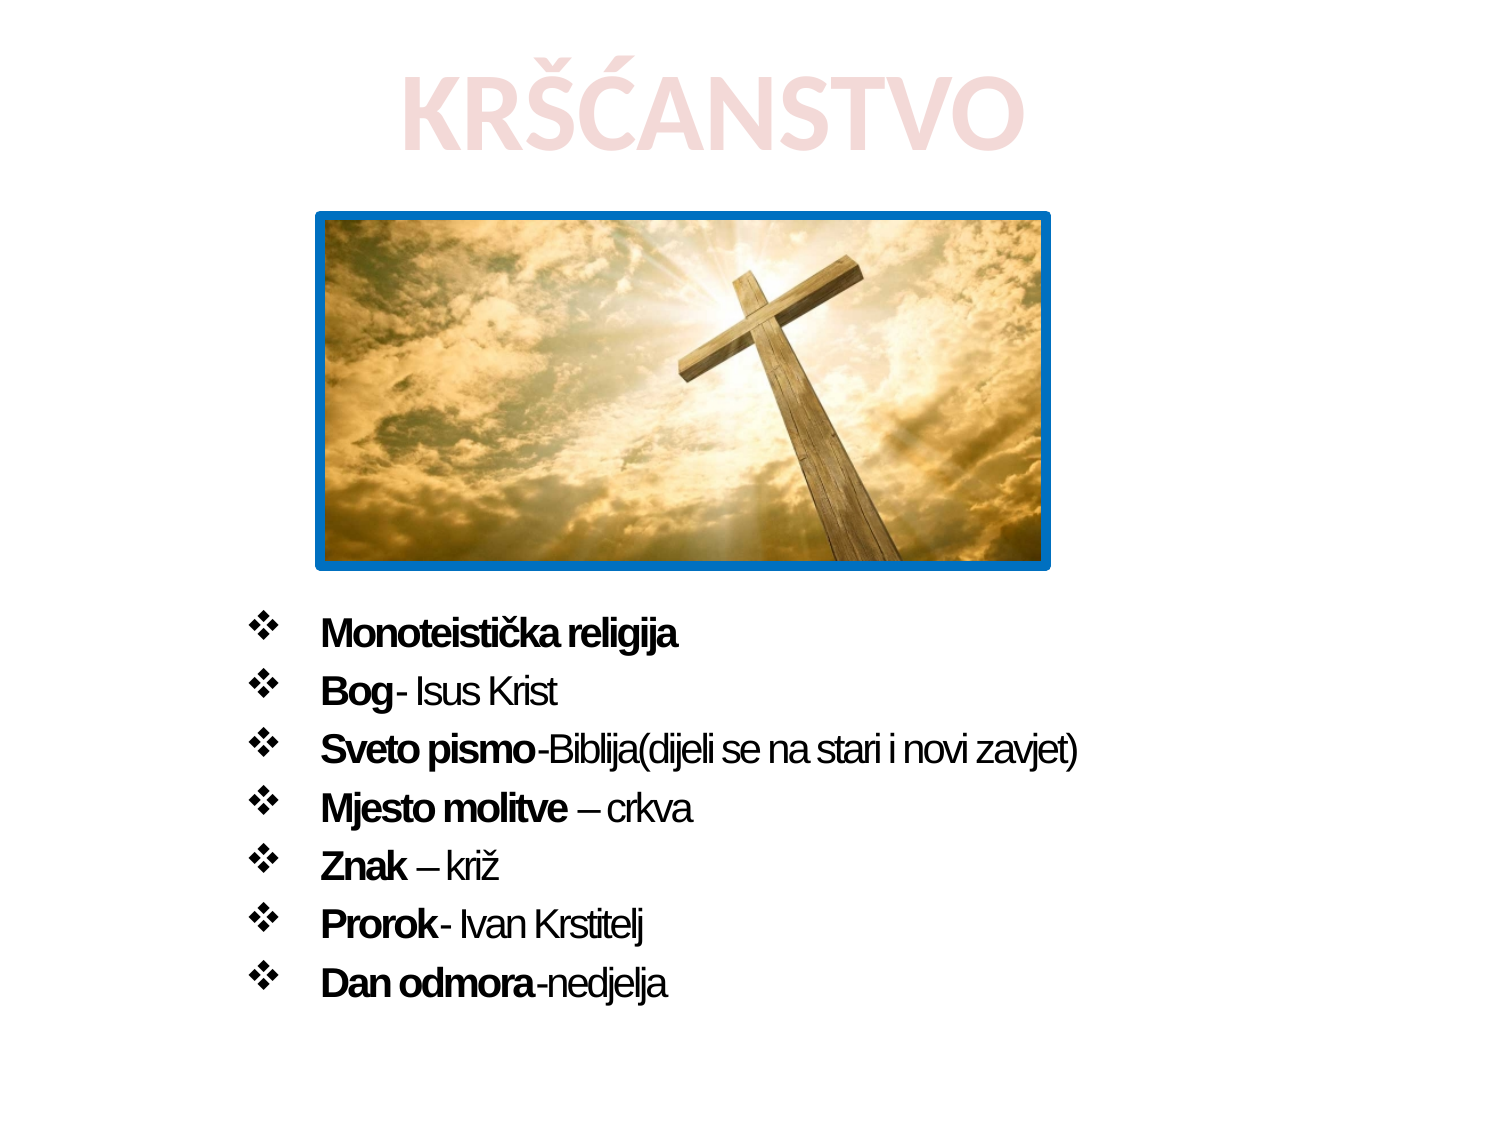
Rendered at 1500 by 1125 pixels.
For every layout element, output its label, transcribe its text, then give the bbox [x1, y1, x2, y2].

subtitle Monoteistička religija Bog- Isus Krist Sveto pismo-Biblija(dijeli se na stari i novi zavjet) Mjesto molitve – crkva Znak – križ Prorok- Ivan Krstitelj Dan odmora-nedjelja [230, 597, 1281, 886]
text_box KRŠĆANSTVO [385, 30, 1043, 181]
picture [324, 219, 1042, 562]
